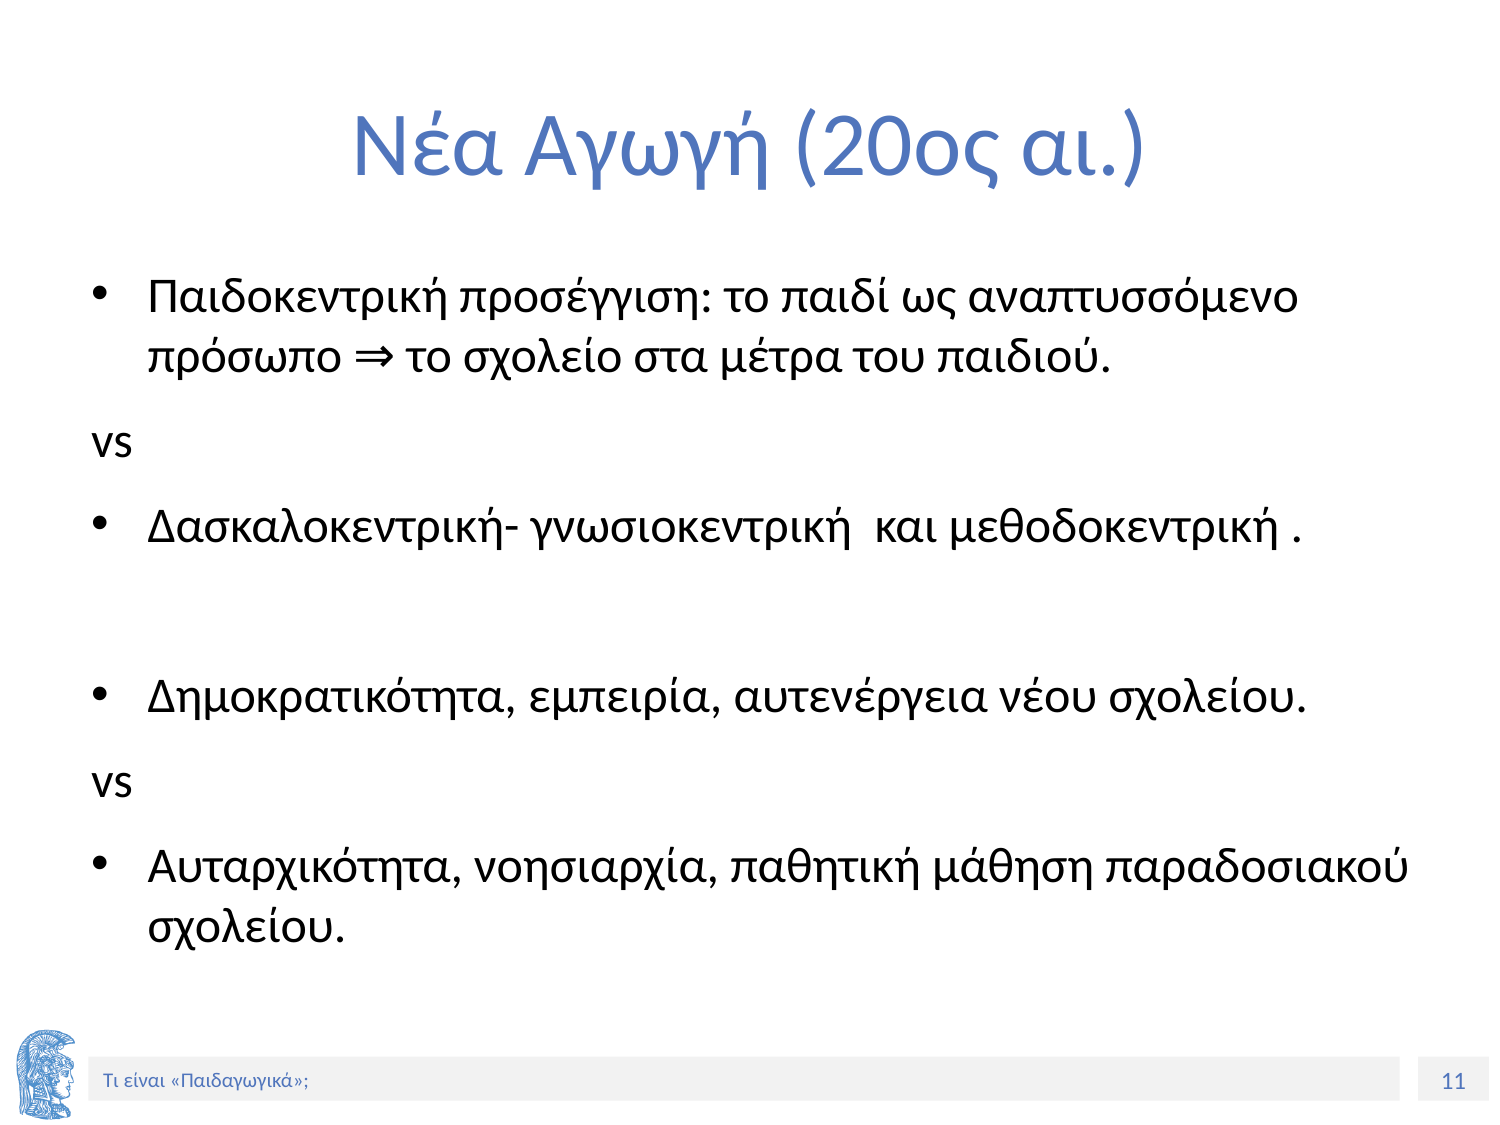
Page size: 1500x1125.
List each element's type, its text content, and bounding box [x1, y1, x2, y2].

title Νέα Αγωγή (20oς αι.) [75, 45, 1425, 233]
list Παιδοκεντρική προσέγγιση: το παιδί ως αναπτυσσόμενο πρόσωπο ⇒ το σχολείο στα μέτρα του παιδιού. vs Δασκαλοκεντρική- γνωσιοκεντρική και μεθοδοκεντρική . Δημοκρατικότητα, εμπειρία, αυτενέργεια νέου σχολείου. vs Αυταρχικότητα, νοησιαρχία, παθητική μάθηση παραδοσιακού σχολείου. [76, 255, 1427, 998]
picture [9, 1026, 81, 1120]
